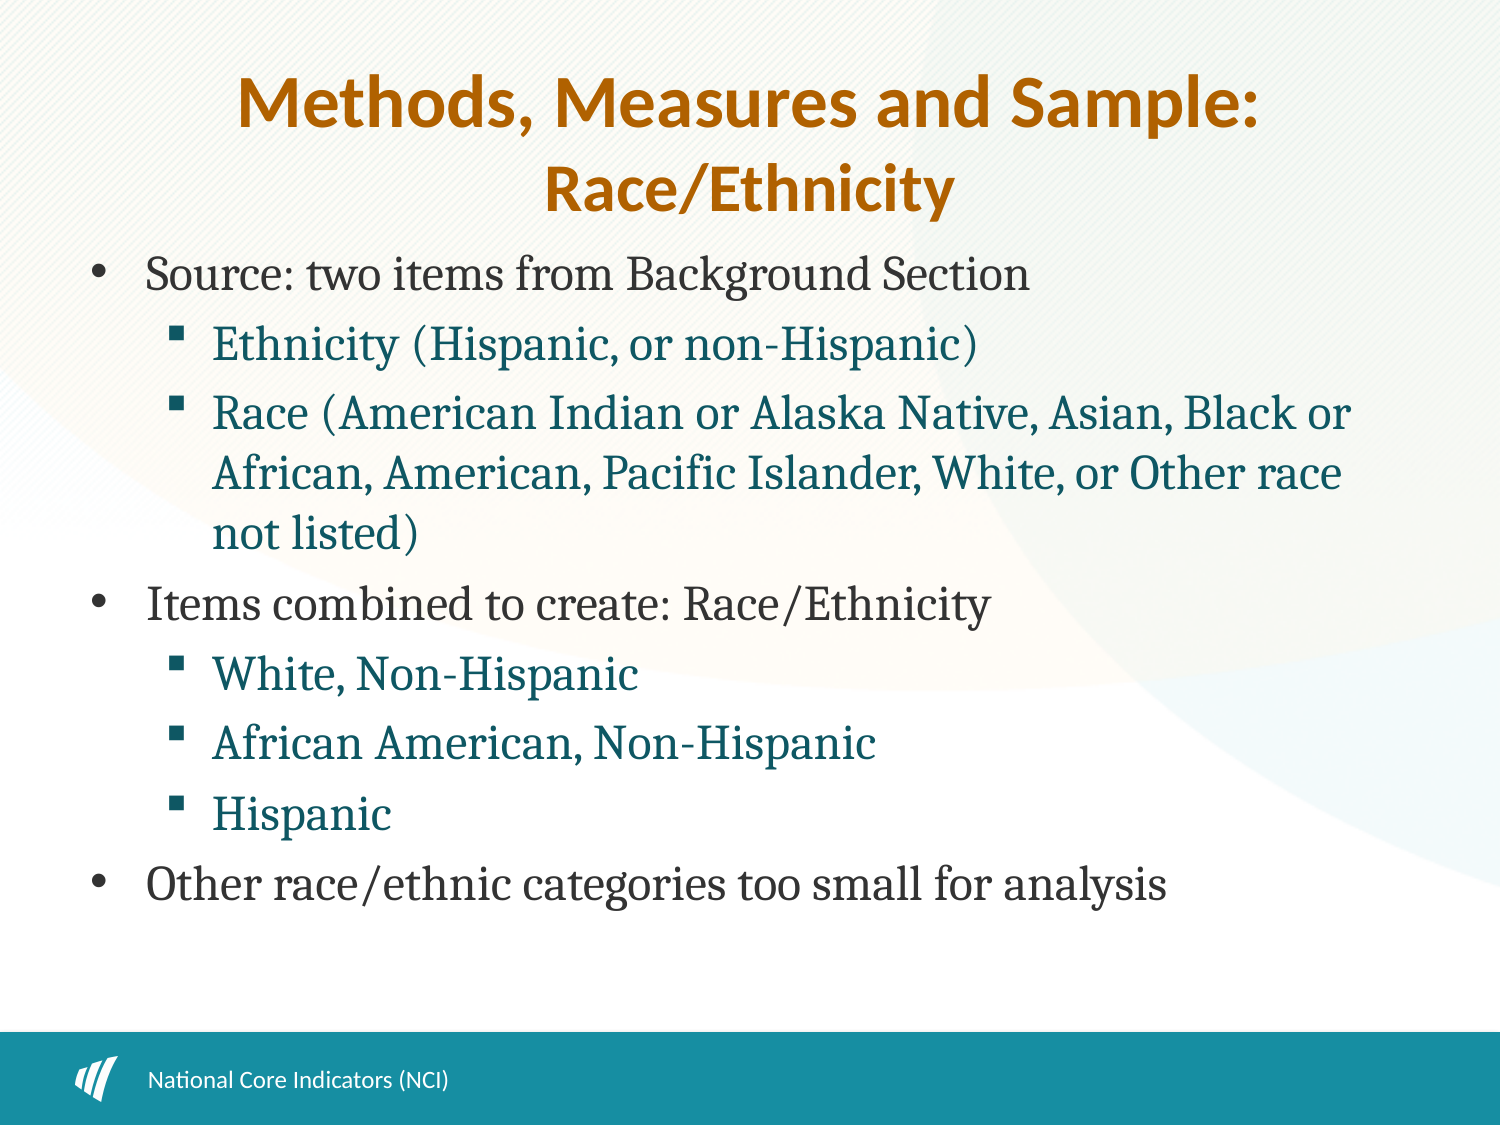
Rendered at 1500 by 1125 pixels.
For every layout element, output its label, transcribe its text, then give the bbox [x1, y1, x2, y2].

picture [75, 1056, 118, 1102]
picture [0, 0, 1500, 1032]
title Methods, Measures and Sample: Race/Ethnicity [75, 45, 1425, 232]
list Source: two items from Background Section Ethnicity (Hispanic, or non-Hispanic) Race (American Indian or Alaska Native, Asian, Black or African, American, Pacific Islander, White, or Other race not listed) Items combined to create: Race/Ethnicity White, Non-Hispanic African American, Non-Hispanic Hispanic Other race/ethnic categories too small for analysis [75, 232, 1425, 1011]
footer National Core Indicators (NCI) [132, 1048, 1243, 1109]
